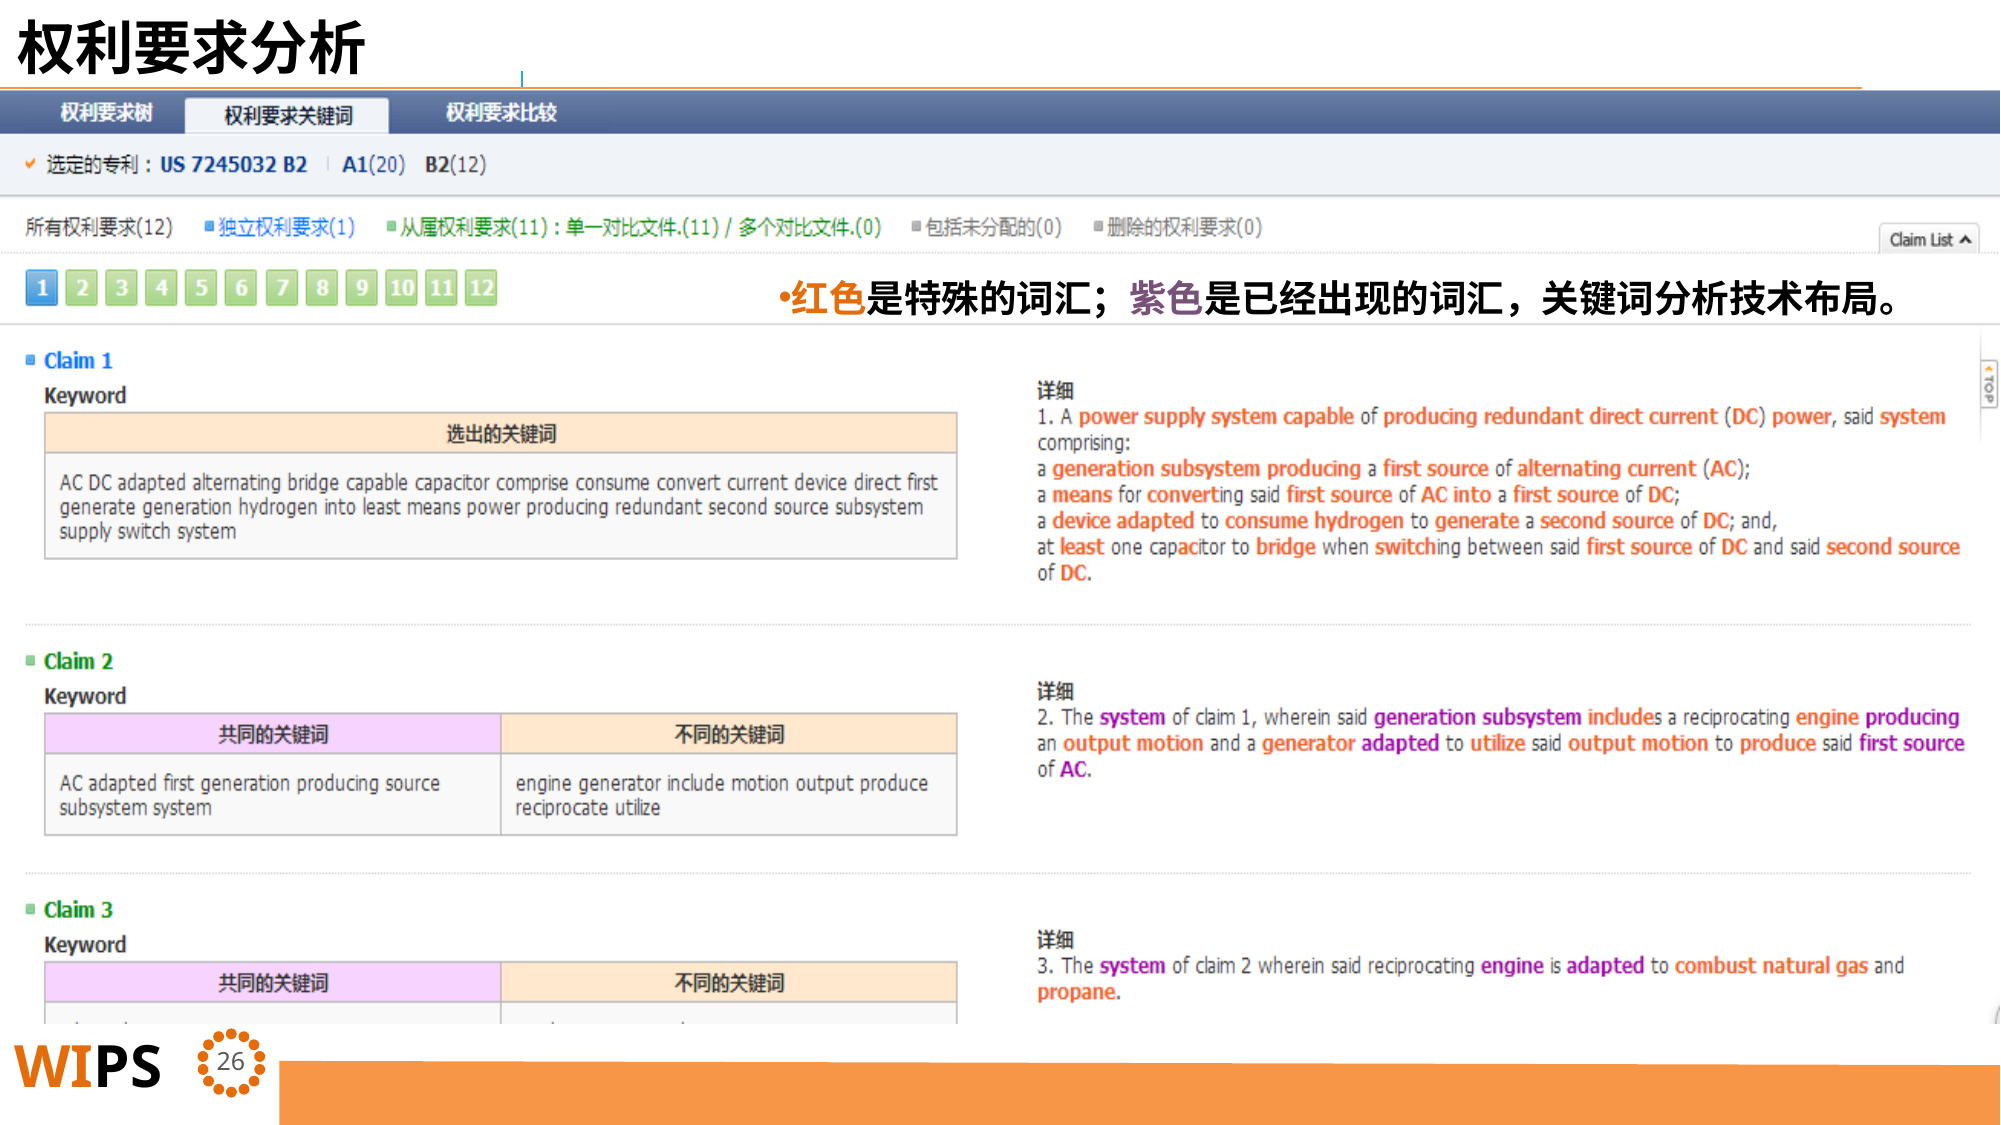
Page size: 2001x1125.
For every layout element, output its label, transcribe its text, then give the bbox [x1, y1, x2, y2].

text_box 权利要求分析 [2, 3, 672, 88]
slide_number 25 [207, 1039, 255, 1087]
picture [0, 88, 2000, 1024]
